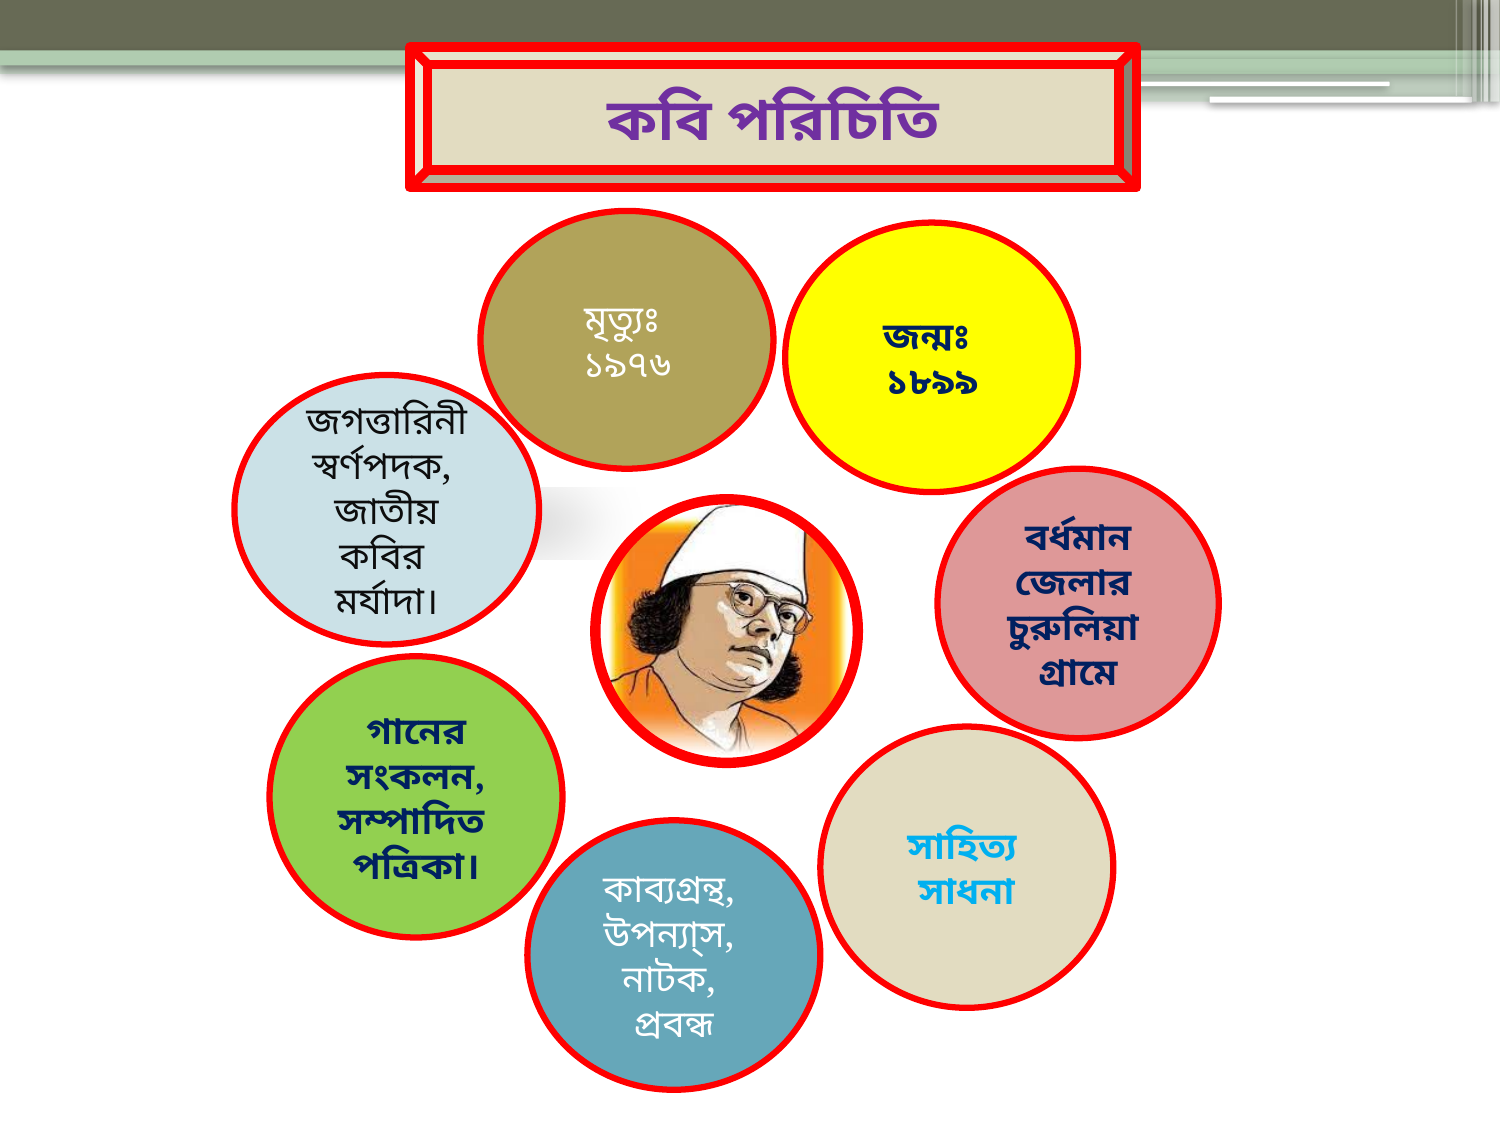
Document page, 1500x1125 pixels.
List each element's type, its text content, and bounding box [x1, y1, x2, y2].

text_box মৃত্যুঃ ১৯৭৬ [478, 209, 776, 471]
text_box সাহিত্য সাধনা [818, 724, 1115, 1010]
text_box জন্মঃ ১৮৯৯ [783, 221, 1080, 494]
text_box বর্ধমান জেলার চুরুলিয়া গ্রামে [935, 467, 1221, 740]
text_box কবি পরিচিতি [409, 45, 1138, 189]
text_box কাব্যগ্রন্থ, উপন্যা্‌স, নাটক, প্রবন্ধ [525, 818, 822, 1092]
text_box গানের সংকলন, সম্পাদিত পত্রিকা। [267, 654, 565, 940]
picture [595, 498, 859, 764]
text_box জগত্তারিনী স্বর্ণপদক, জাতীয় কবির মর্যাদা। [232, 373, 541, 647]
